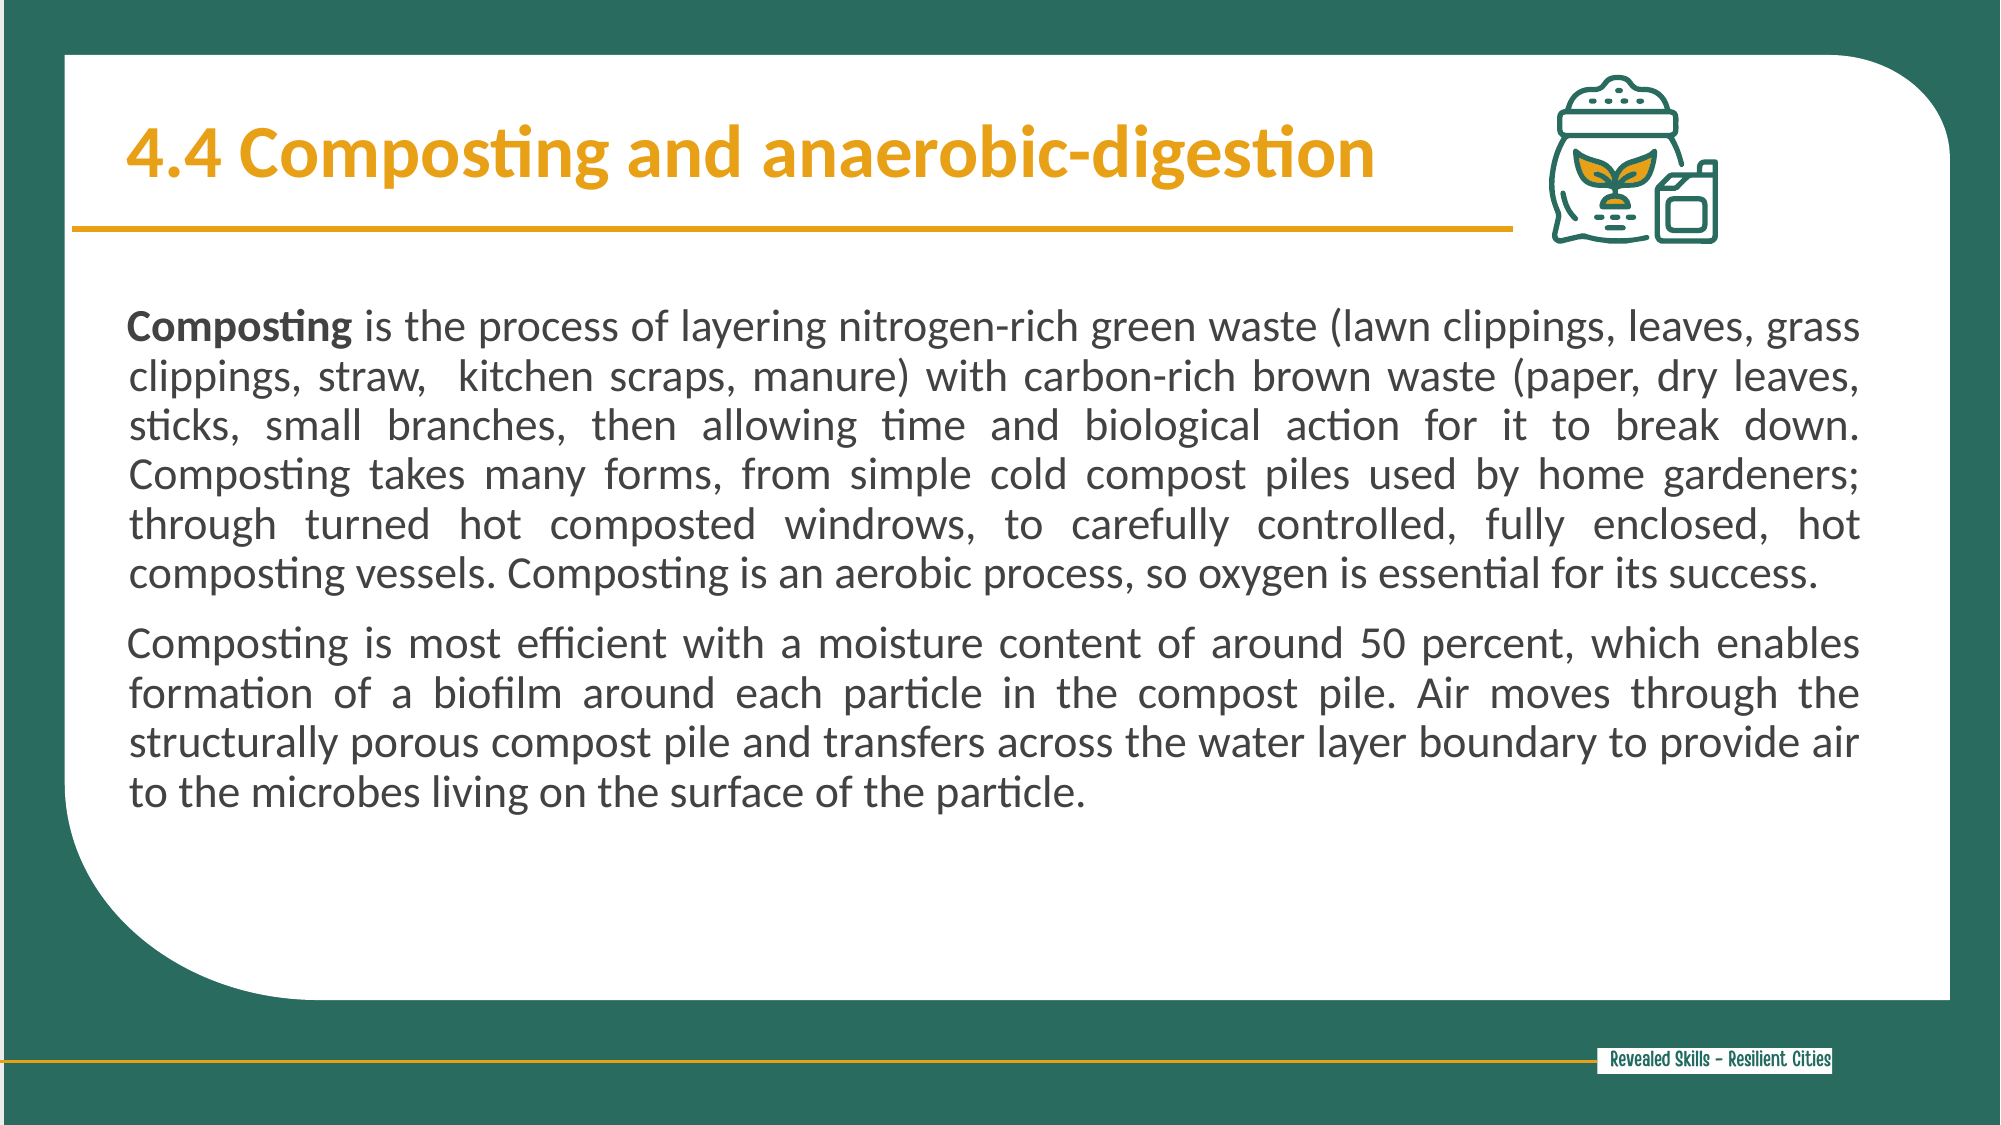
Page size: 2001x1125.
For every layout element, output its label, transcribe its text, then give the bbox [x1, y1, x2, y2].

list Composting is the process of layering nitrogen-rich green waste (lawn clippings, leaves, grass clippings, straw, kitchen scraps, manure) with carbon-rich brown waste (paper, dry leaves, sticks, small branches, then allowing time and biological action for it to break down. Composting takes many forms, from simple cold compost piles used by home gardeners; through turned hot composted windrows, to carefully controlled, fully enclosed, hot composting vessels. Composting is an aerobic process, so oxygen is essential for its success. Composting is most efficient with a moisture content of around 50 percent, which enables formation of a biofilm around each particle in the compost pile. Air moves through the structurally porous compost pile and transfers across the water layer boundary to provide air to the microbes living on the surface of the particle. [112, 294, 1877, 944]
list 4.4 Composting and anaerobic-digestion [112, 105, 1409, 226]
picture [1597, 1048, 1833, 1074]
list 4.4 Composting and anaerobic-digestion [112, 232, 1409, 238]
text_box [1549, 74, 1719, 244]
